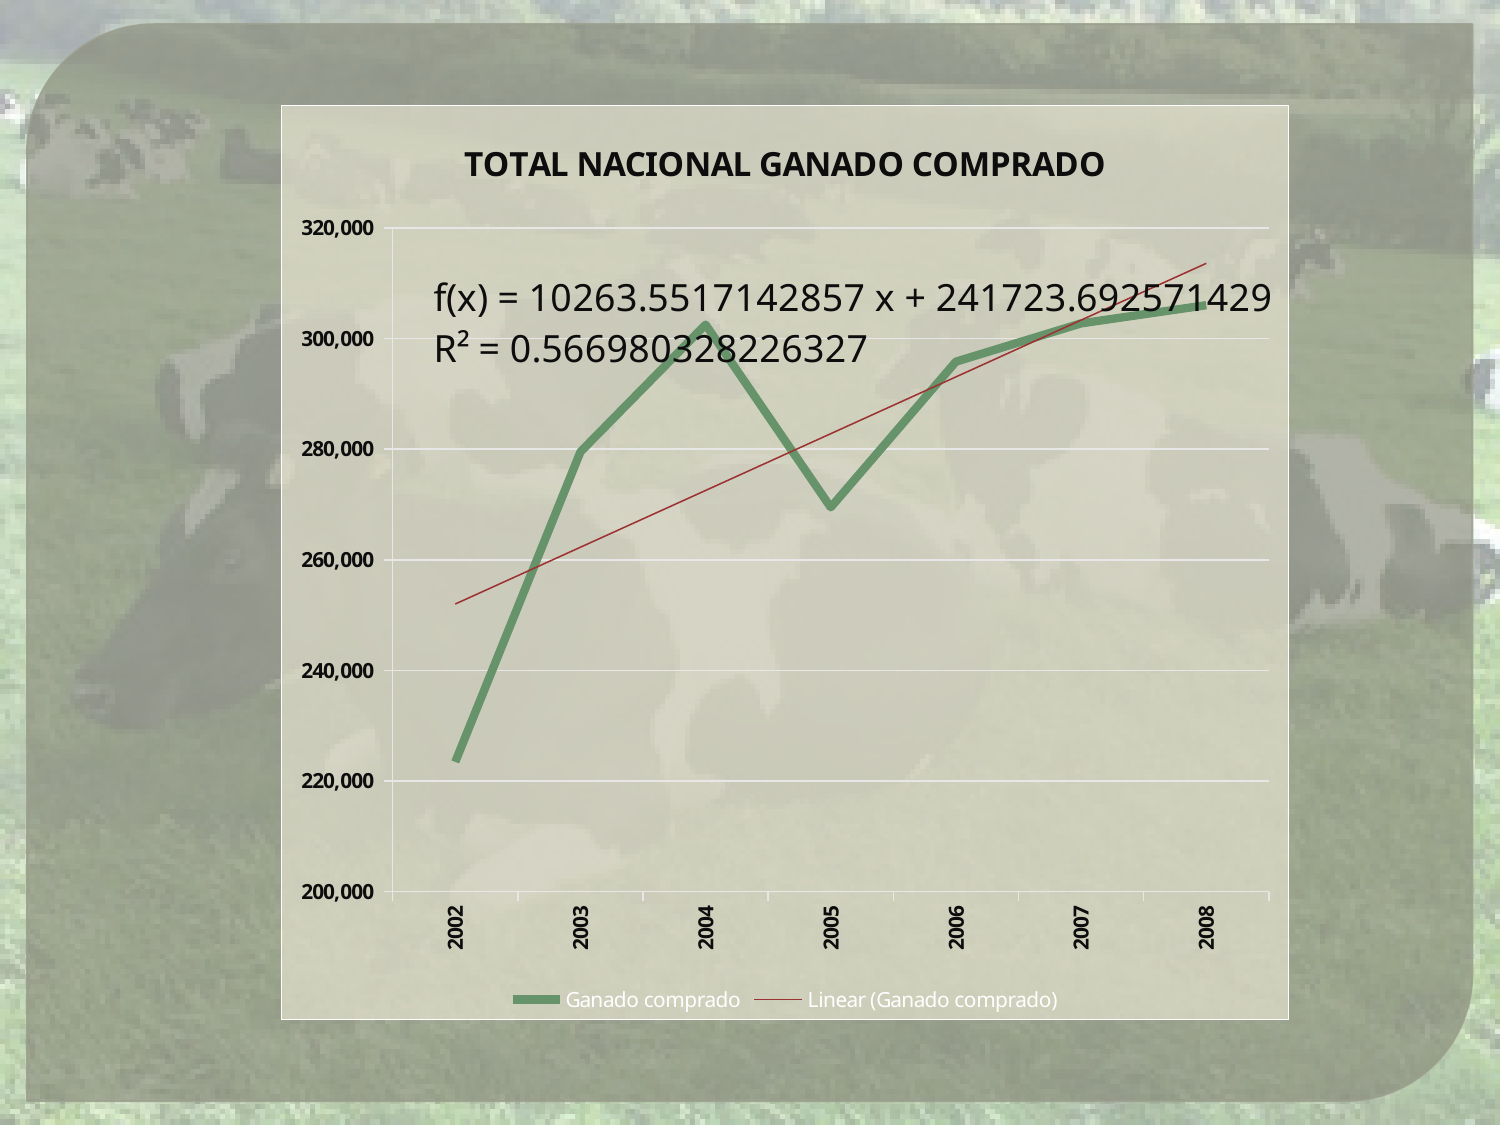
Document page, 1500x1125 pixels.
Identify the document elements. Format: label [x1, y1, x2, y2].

chart [280, 105, 1290, 1020]
